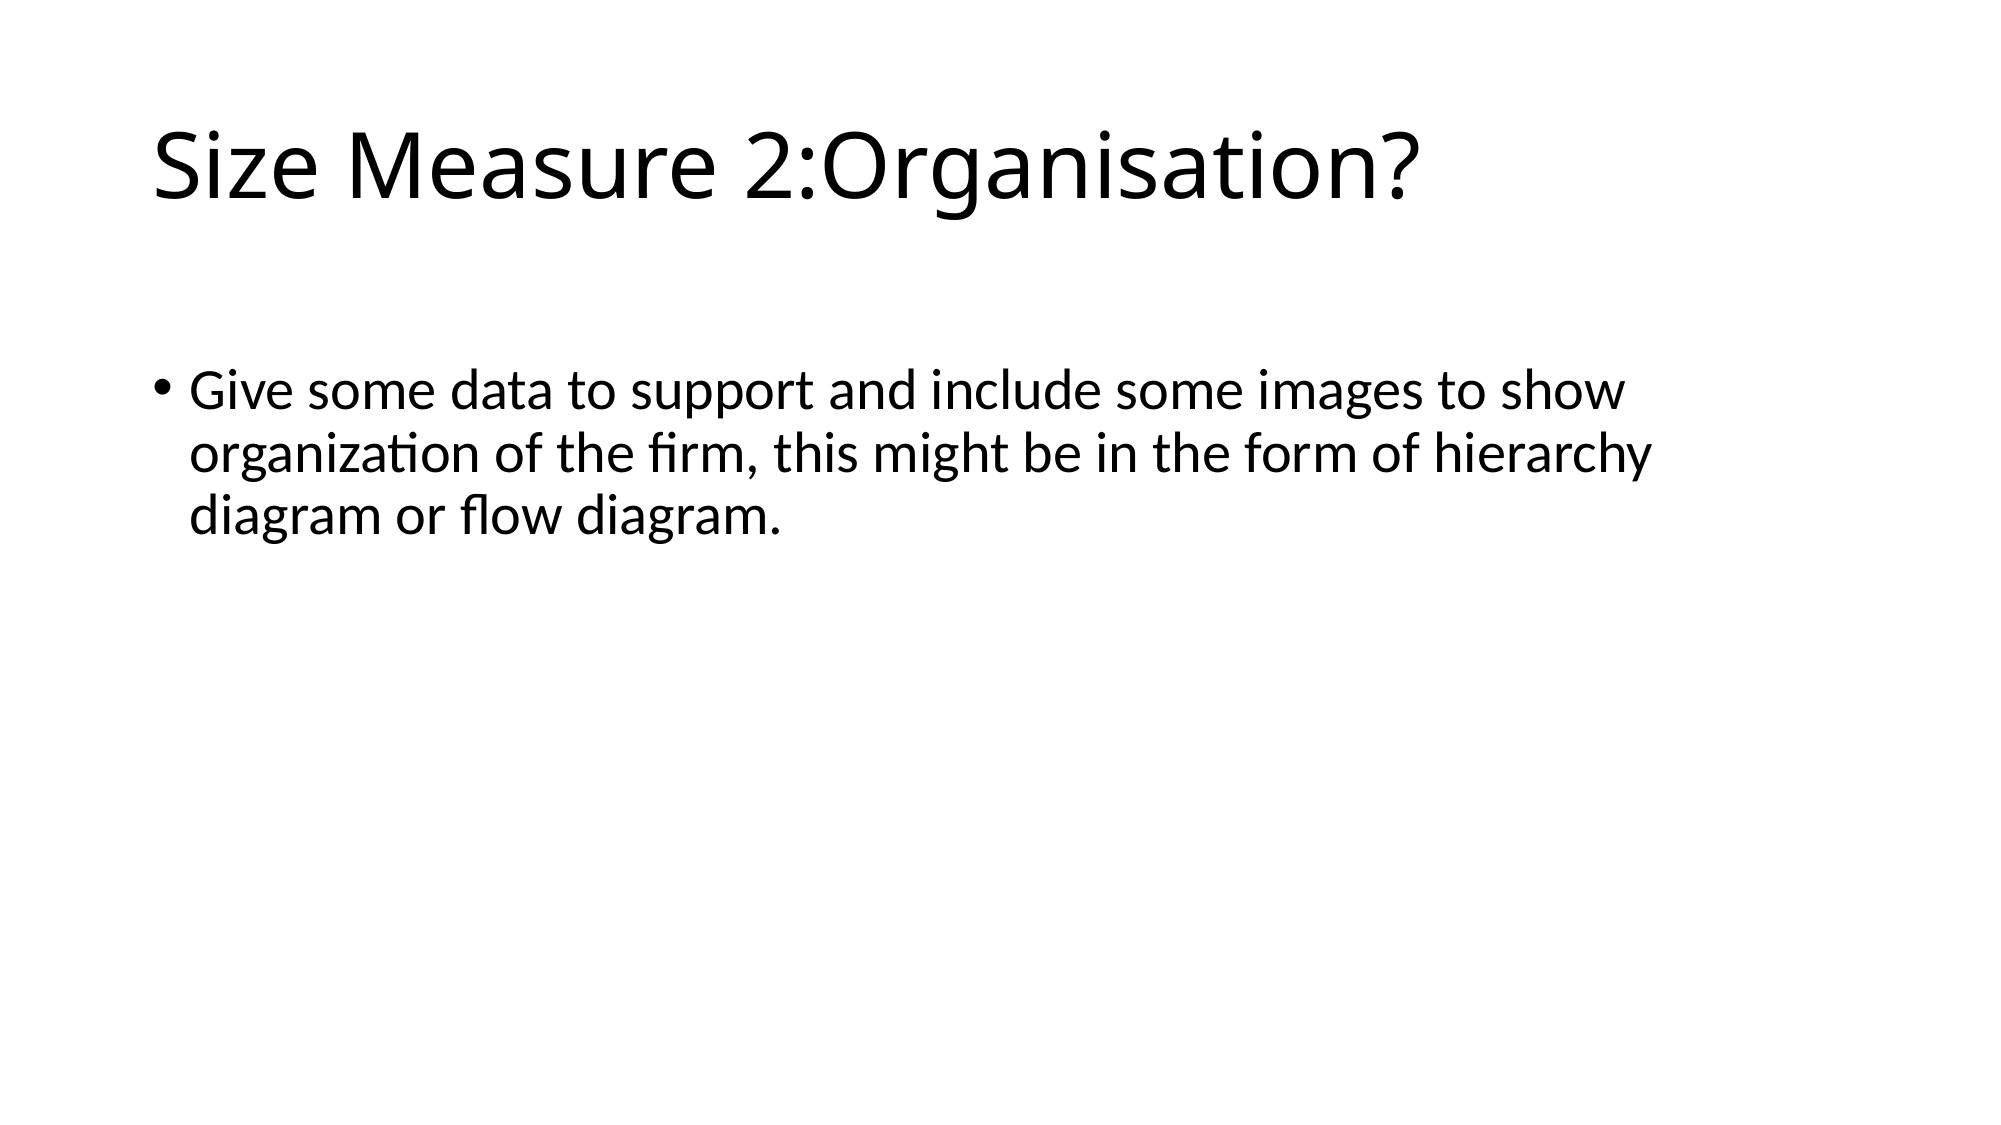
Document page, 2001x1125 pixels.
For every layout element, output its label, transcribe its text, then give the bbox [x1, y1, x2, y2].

title Size Measure 2:Organisation? [137, 59, 1863, 278]
list Give some data to support and include some images to show organization of the firm, this might be in the form of hierarchy diagram or flow diagram. [137, 351, 1863, 1066]
